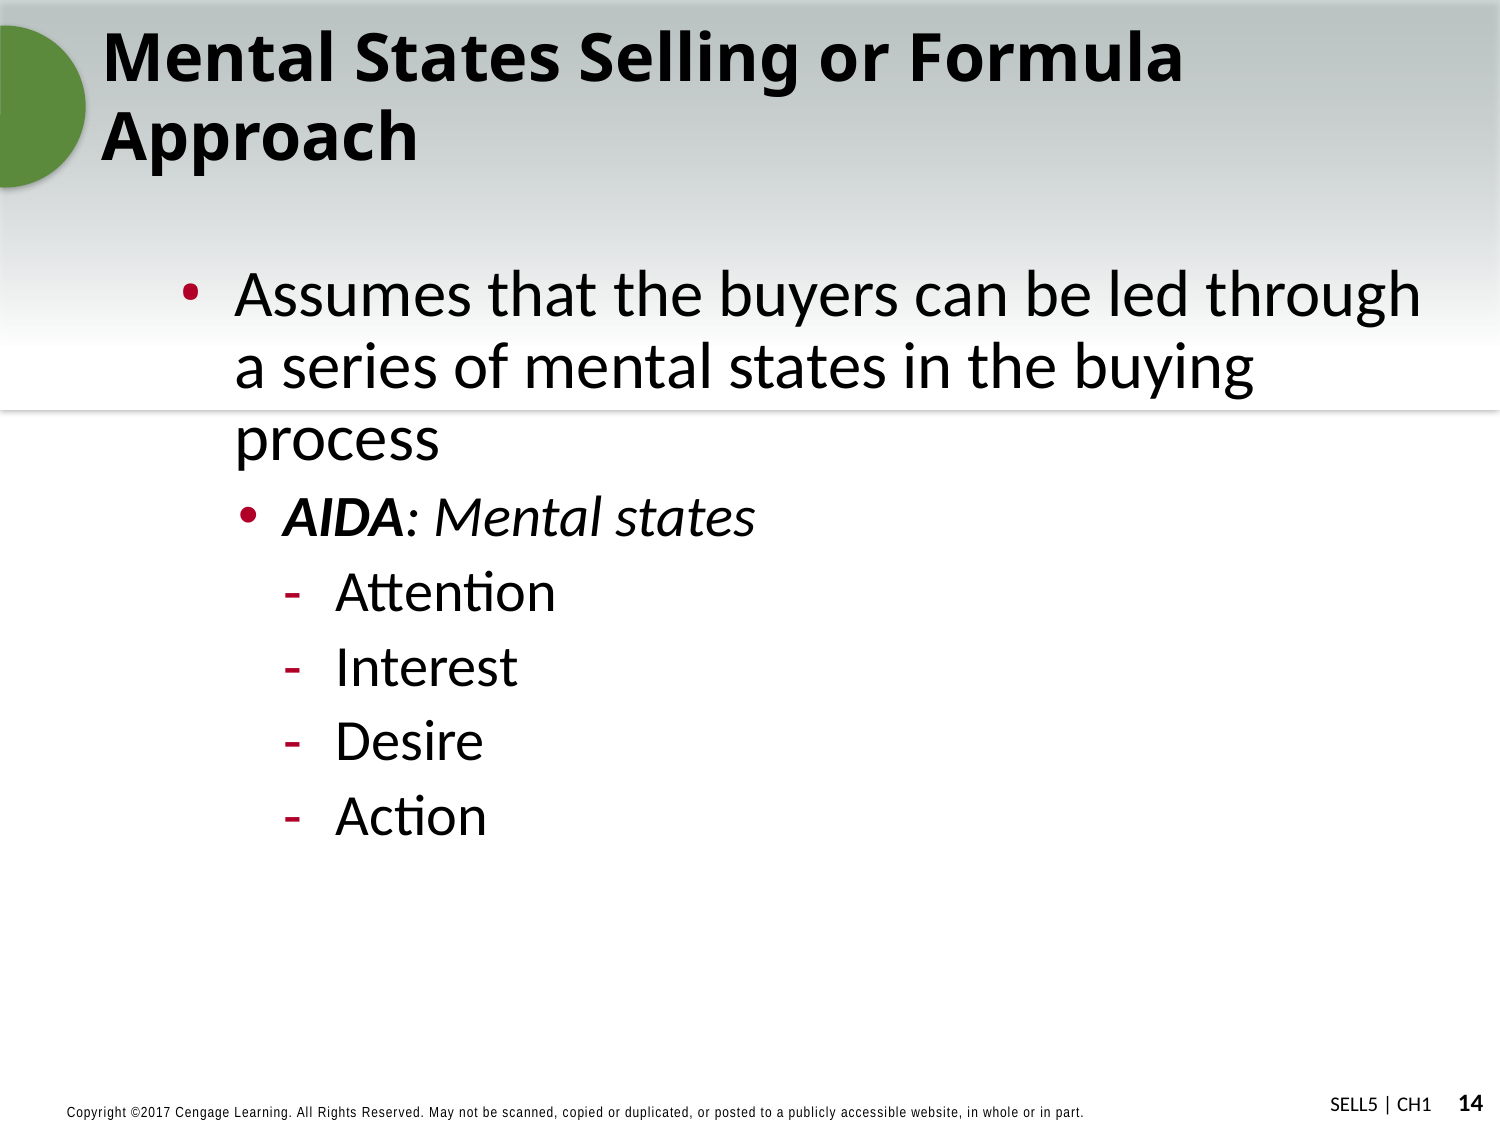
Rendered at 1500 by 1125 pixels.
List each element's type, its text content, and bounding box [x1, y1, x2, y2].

title Mental States Selling or Formula Approach [86, 0, 1437, 188]
list Assumes that the buyers can be led through a series of mental states in the buying process AIDA: Mental states Attention Interest Desire Action [163, 251, 1447, 945]
